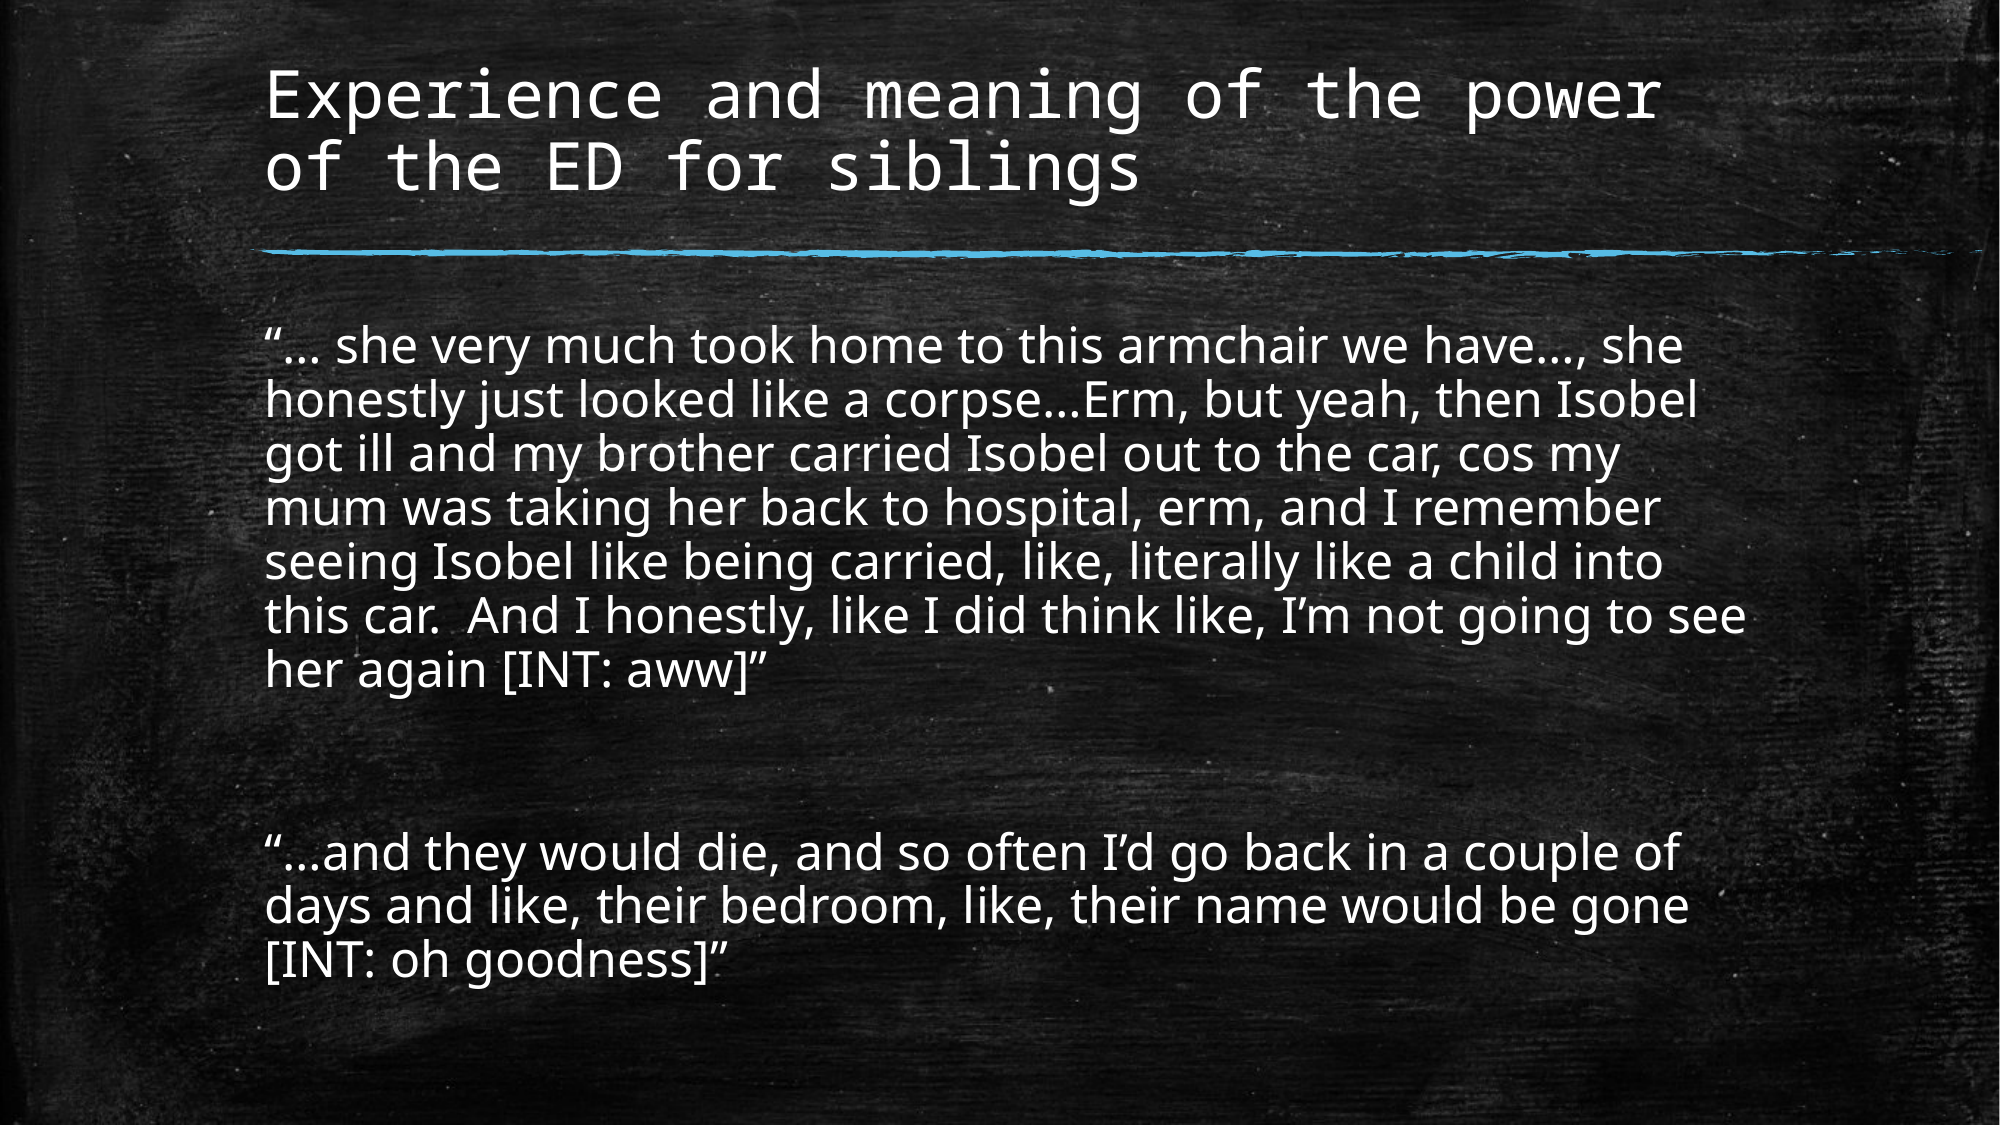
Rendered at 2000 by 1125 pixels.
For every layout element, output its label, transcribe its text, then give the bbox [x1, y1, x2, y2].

list “… she very much took home to this armchair we have…, she honestly just looked like a corpse…Erm, but yeah, then Isobel got ill and my brother carried Isobel out to the car, cos my mum was taking her back to hospital, erm, and I remember seeing Isobel like being carried, like, literally like a child into this car. And I honestly, like I did think like, I’m not going to see her again [INT: aww]” “…and they would die, and so often I’d go back in a couple of days and like, their bedroom, like, their name would be gone [INT: oh goodness]” [249, 312, 1768, 1013]
title Experience and meaning of the power of the ED for siblings [249, 45, 1750, 213]
